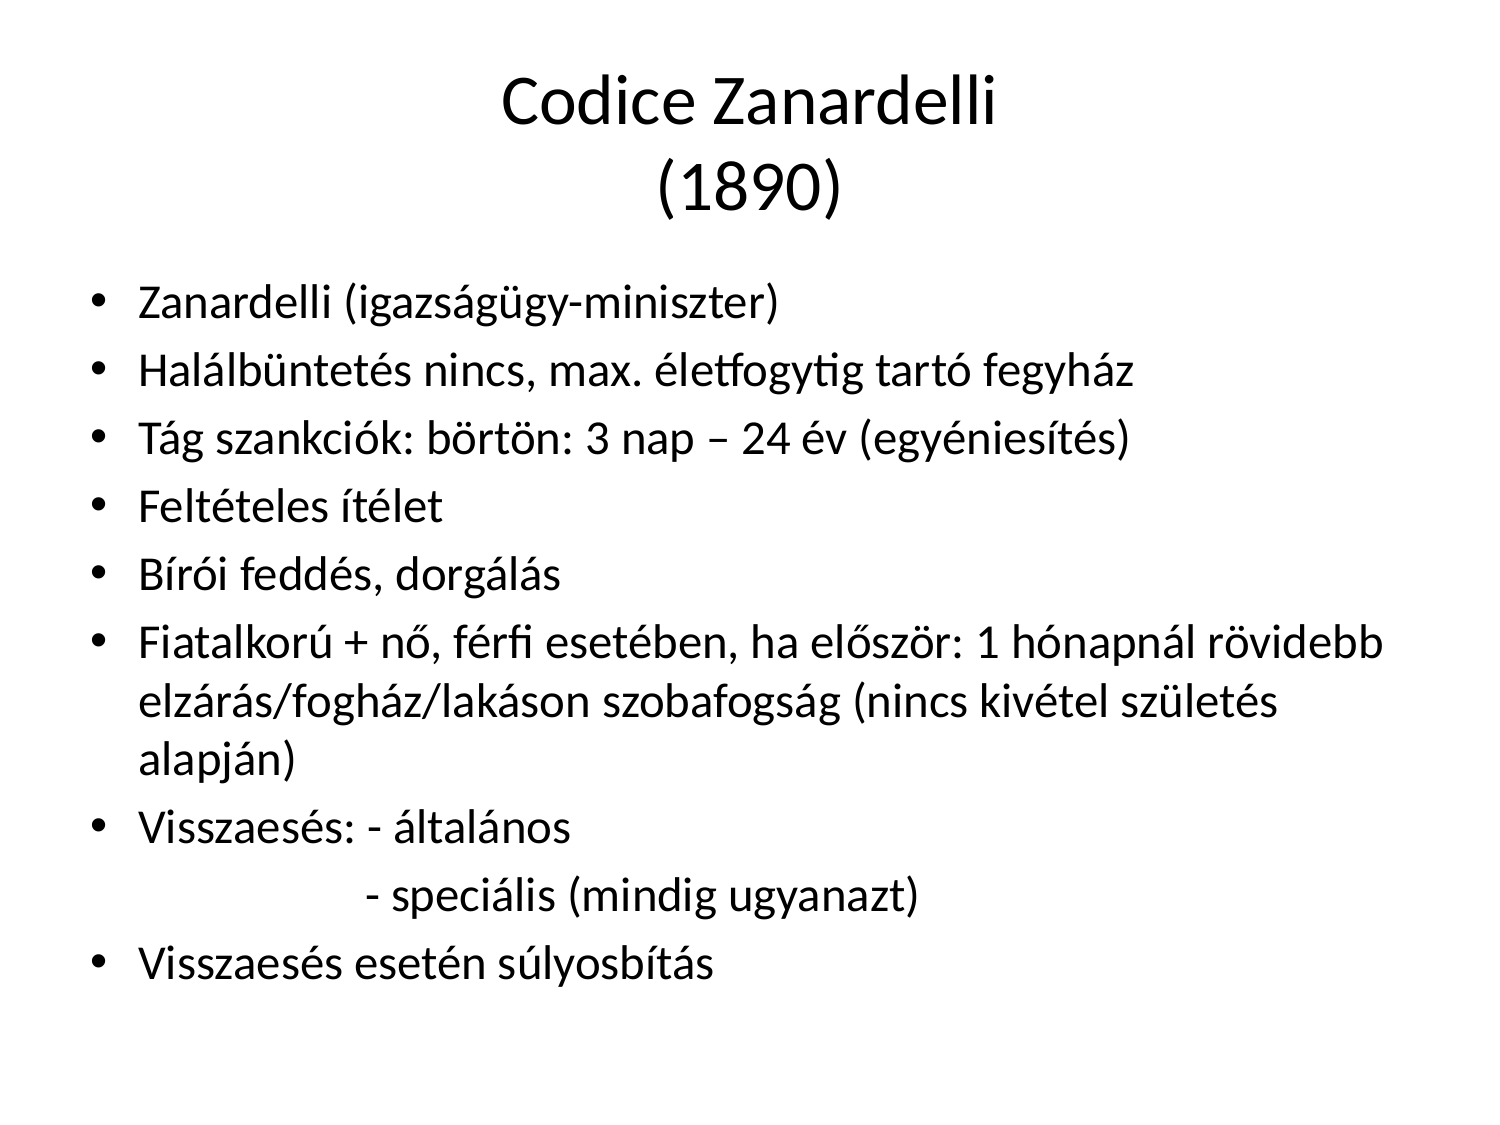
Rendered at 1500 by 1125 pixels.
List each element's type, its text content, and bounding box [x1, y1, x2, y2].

title Codice Zanardelli (1890) [75, 45, 1425, 233]
list Zanardelli (igazságügy-miniszter) Halálbüntetés nincs, max. életfogytig tartó fegyház Tág szankciók: börtön: 3 nap – 24 év (egyéniesítés) Feltételes ítélet Bírói feddés, dorgálás Fiatalkorú + nő, férfi esetében, ha először: 1 hónapnál rövidebb elzárás/fogház/lakáson szobafogság (nincs kivétel születés alapján) Visszaesés: - általános - speciális (mindig ugyanazt) Visszaesés esetén súlyosbítás [75, 262, 1425, 1005]
